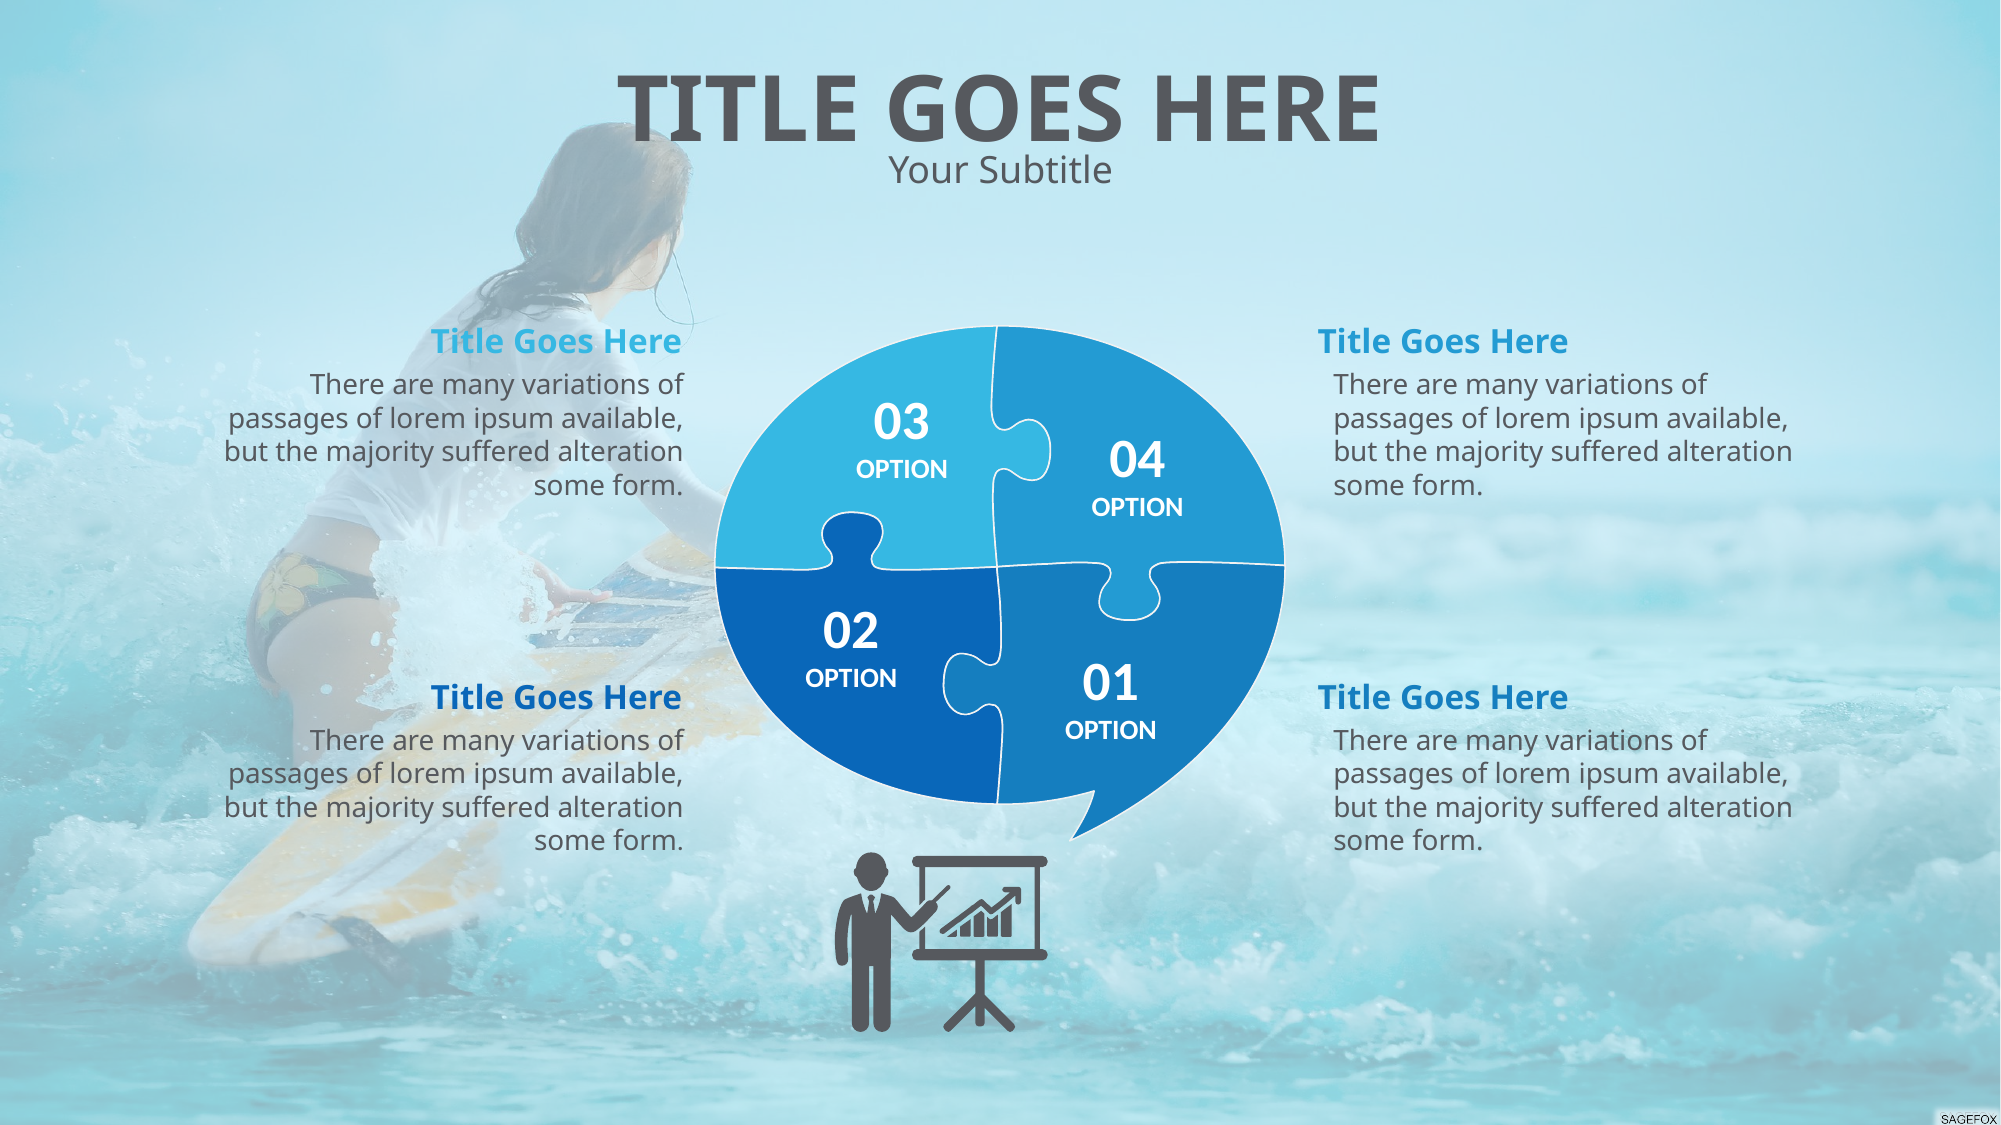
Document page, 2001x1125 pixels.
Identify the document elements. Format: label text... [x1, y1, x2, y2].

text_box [834, 852, 1048, 1033]
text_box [548, 42, 1452, 199]
text_box [714, 512, 1002, 805]
text_box [991, 325, 1285, 620]
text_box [1333, 675, 1814, 824]
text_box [203, 675, 684, 824]
text_box 01 OPTION [1050, 637, 1172, 753]
text_box 03 OPTION [841, 376, 963, 492]
picture [1938, 1114, 1999, 1125]
text_box 02 OPTION [790, 585, 912, 700]
text_box 04 OPTION [1076, 414, 1199, 530]
text_box [943, 562, 1286, 841]
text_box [1333, 320, 1814, 468]
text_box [203, 320, 684, 468]
text_box [714, 325, 1050, 569]
